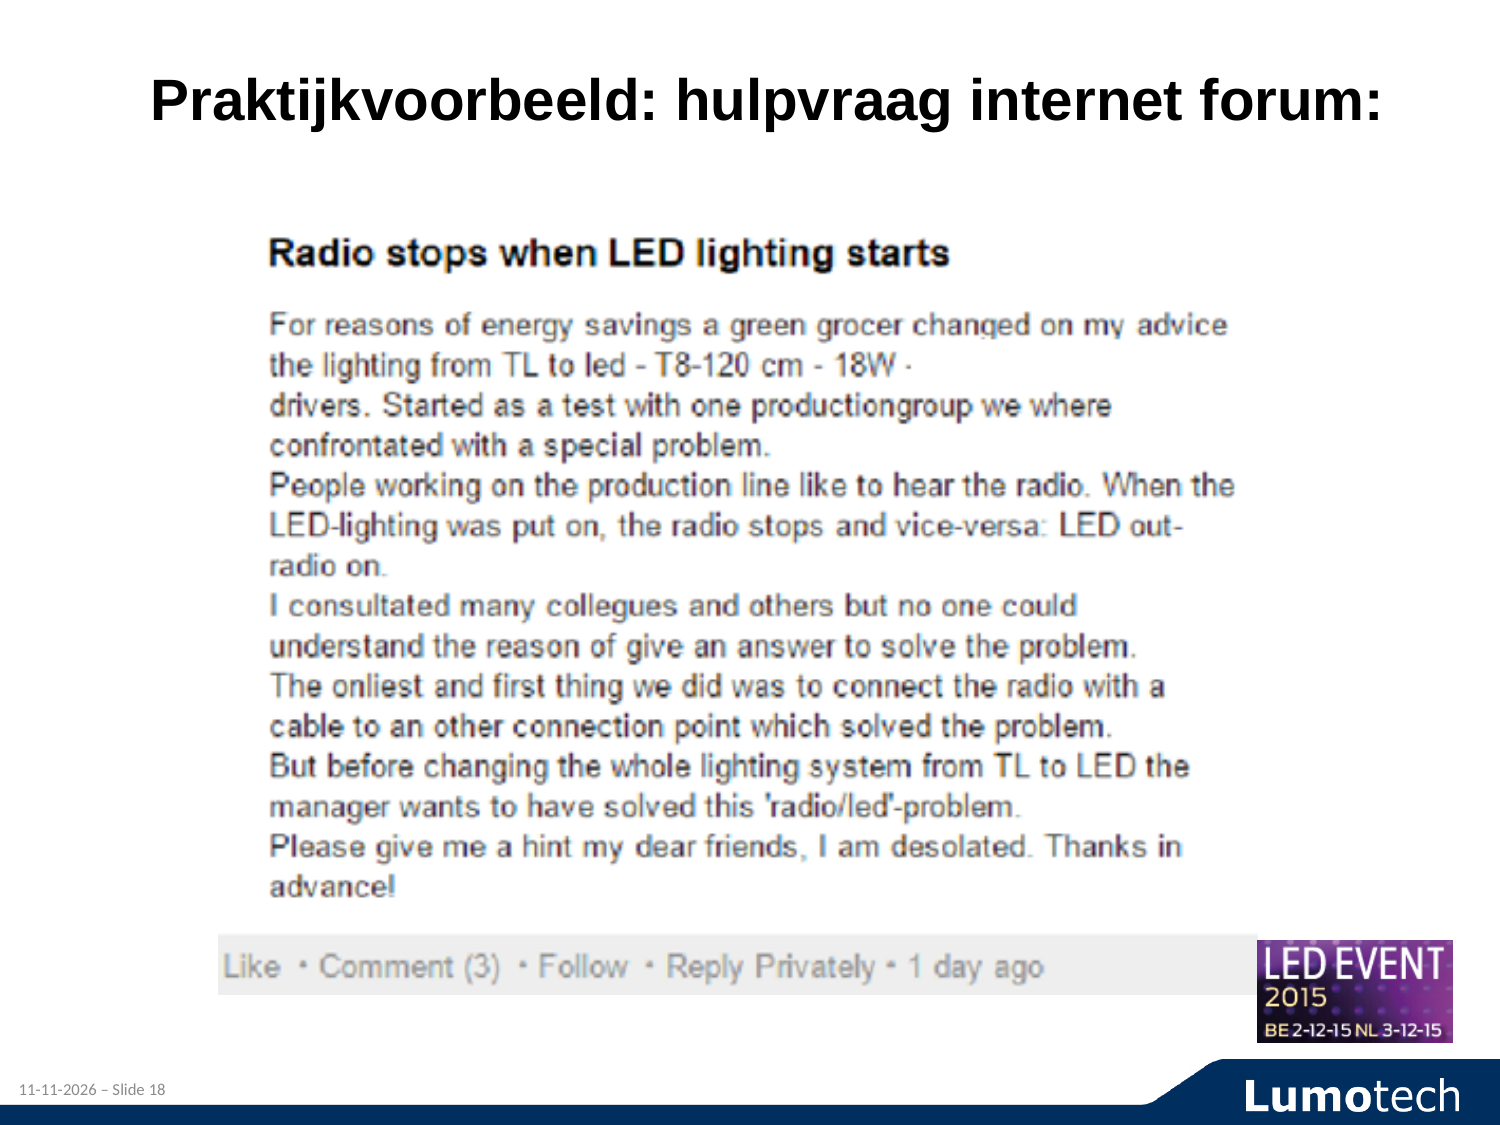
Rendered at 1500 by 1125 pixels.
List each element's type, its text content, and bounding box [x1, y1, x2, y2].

text_box Praktijkvoorbeeld: hulpvraag internet forum: [135, 54, 1500, 185]
picture [218, 196, 1453, 1044]
picture [0, 1059, 1500, 1125]
